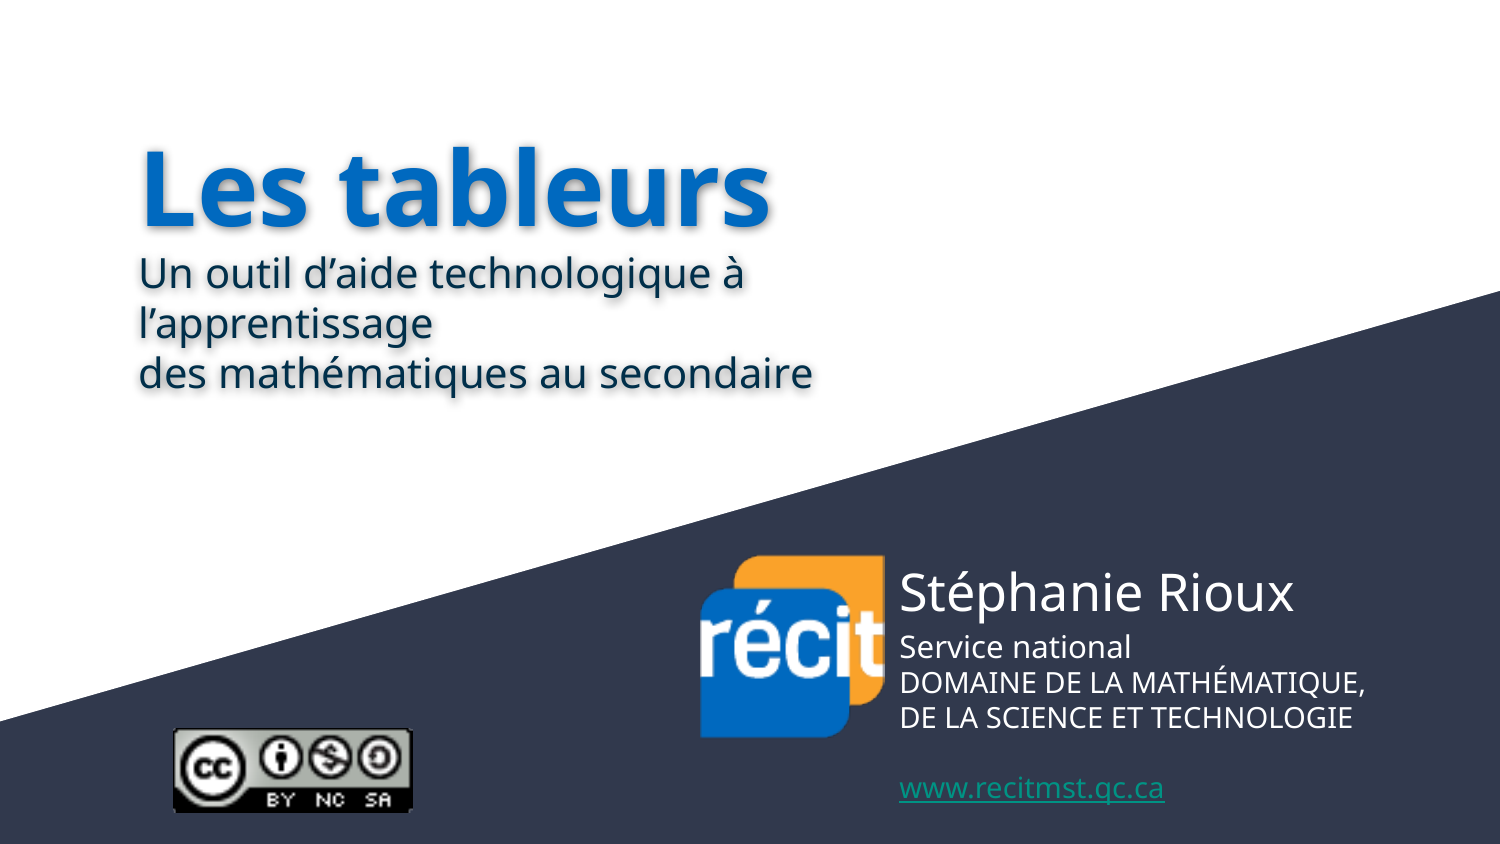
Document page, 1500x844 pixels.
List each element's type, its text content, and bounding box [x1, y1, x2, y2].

picture [700, 498, 885, 796]
text_box Stéphanie Rioux Service national DOMAINE DE LA MATHÉMATIQUE, DE LA SCIENCE ET TECHNOLOGIE www.recitmst.qc.ca [884, 534, 1500, 832]
picture [173, 727, 413, 813]
text_box Les tableurs Un outil d’aide technologique à l’apprentissage des mathématiques au secondaire [123, 107, 1015, 379]
